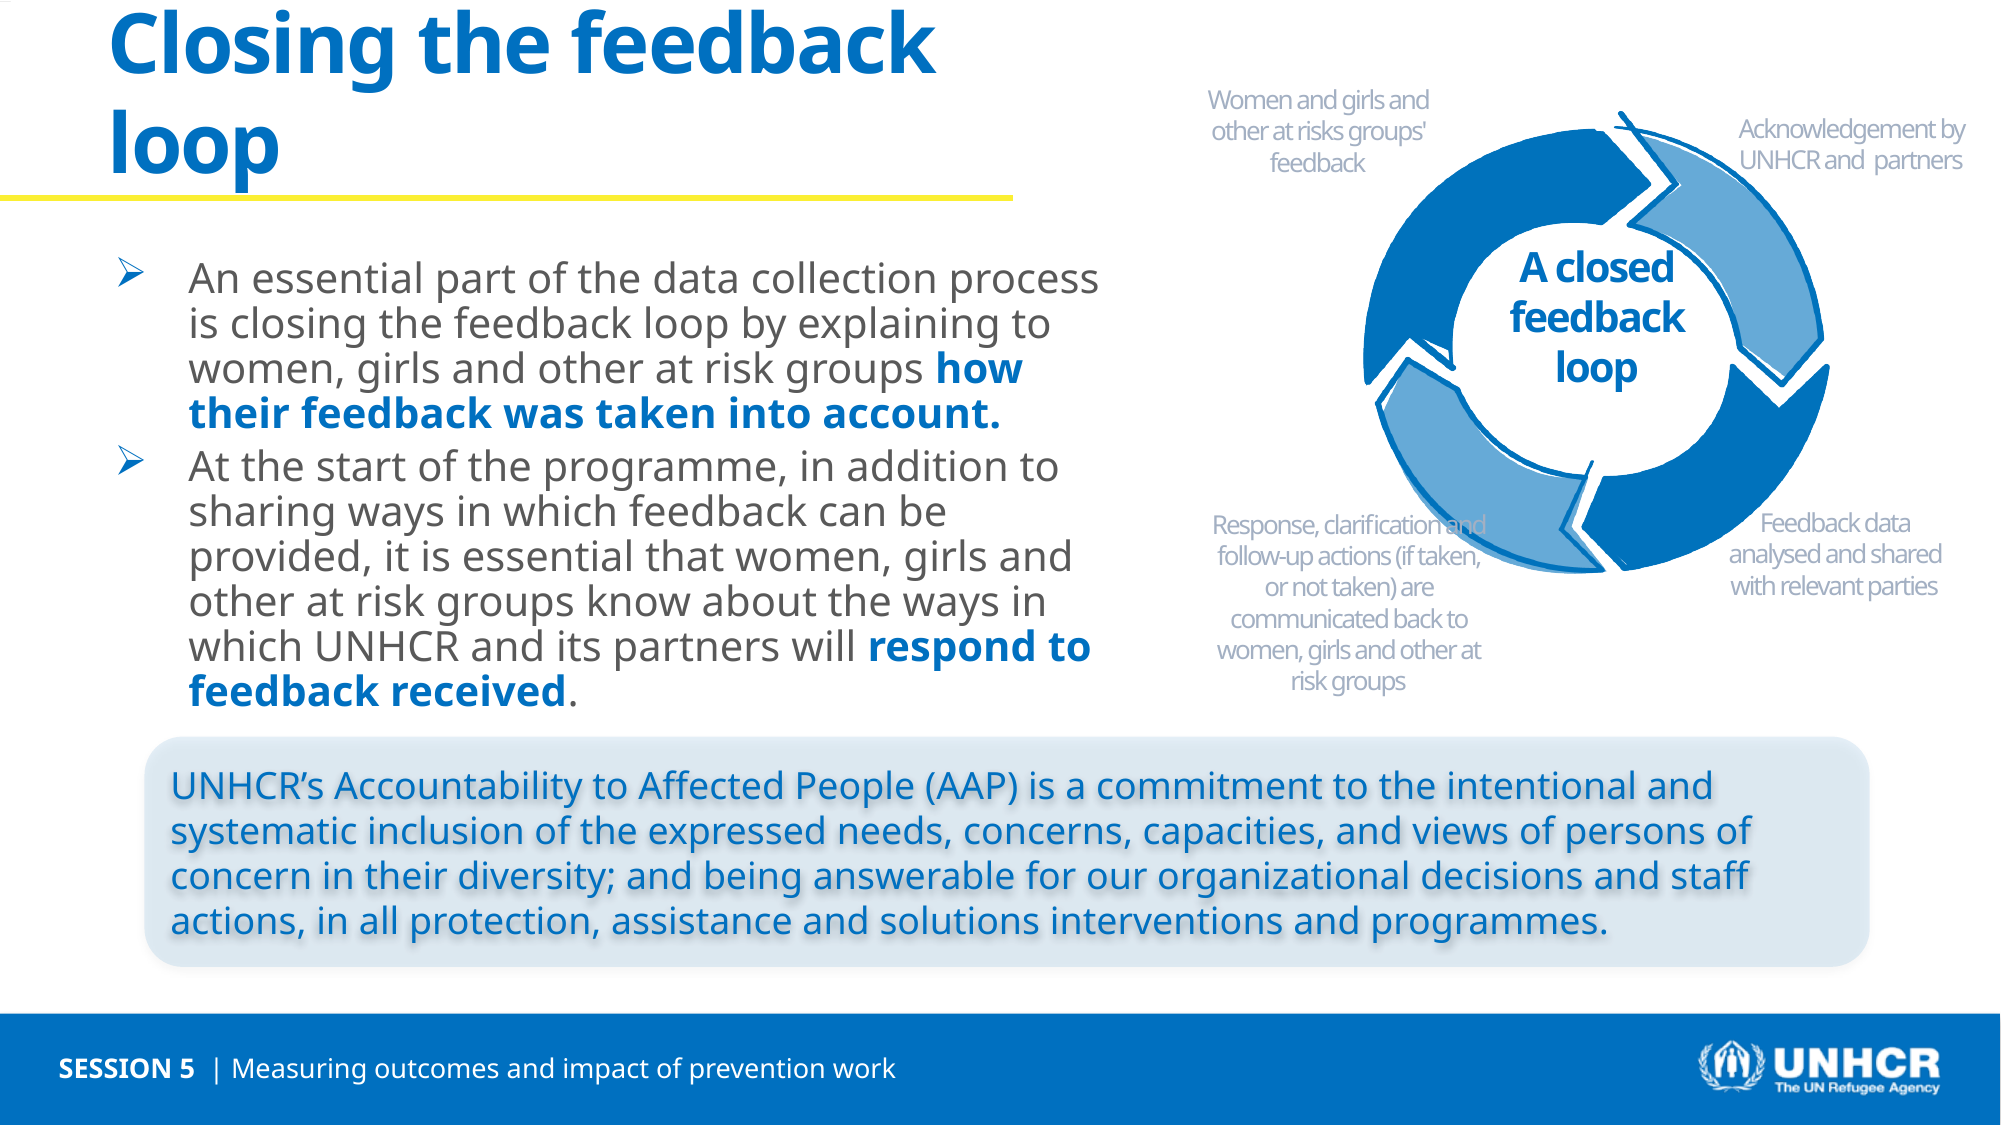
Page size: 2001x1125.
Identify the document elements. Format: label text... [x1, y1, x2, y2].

text_box Response, clarification and follow-up actions (if taken, or not taken) are communicated back to women, girls and other at risk groups [1190, 531, 1507, 705]
text_box UNHCR’s Accountability to Affected People (AAP) is a commitment to the intentional and systematic inclusion of the expressed needs, concerns, capacities, and views of persons of concern in their diversity; and being answerable for our organizational decisions and staff actions, in all protection, assistance and solutions interventions and programmes. [143, 735, 1871, 968]
text_box Women and girls and other at risks groups' feedback [1171, 109, 1347, 187]
picture [1352, 100, 1838, 586]
text_box Feedback data analysed and shared with relevant parties [1709, 497, 1961, 610]
picture [1666, 1010, 1973, 1125]
text_box Acknowledgement by UNHCR and partners [1719, 72, 1984, 184]
text_box Closing the feedback loop [91, 88, 1044, 200]
text_box An essential part of the data collection process is closing the feedback loop by explaining to women, girls and other at risk groups how their feedback was taken into account. At the start of the programme, in addition to sharing ways in which feedback can be provided, it is essential that women, girls and other at risk groups know about the ways in which UNHCR and its partners will respond to feedback received. [99, 250, 1149, 700]
